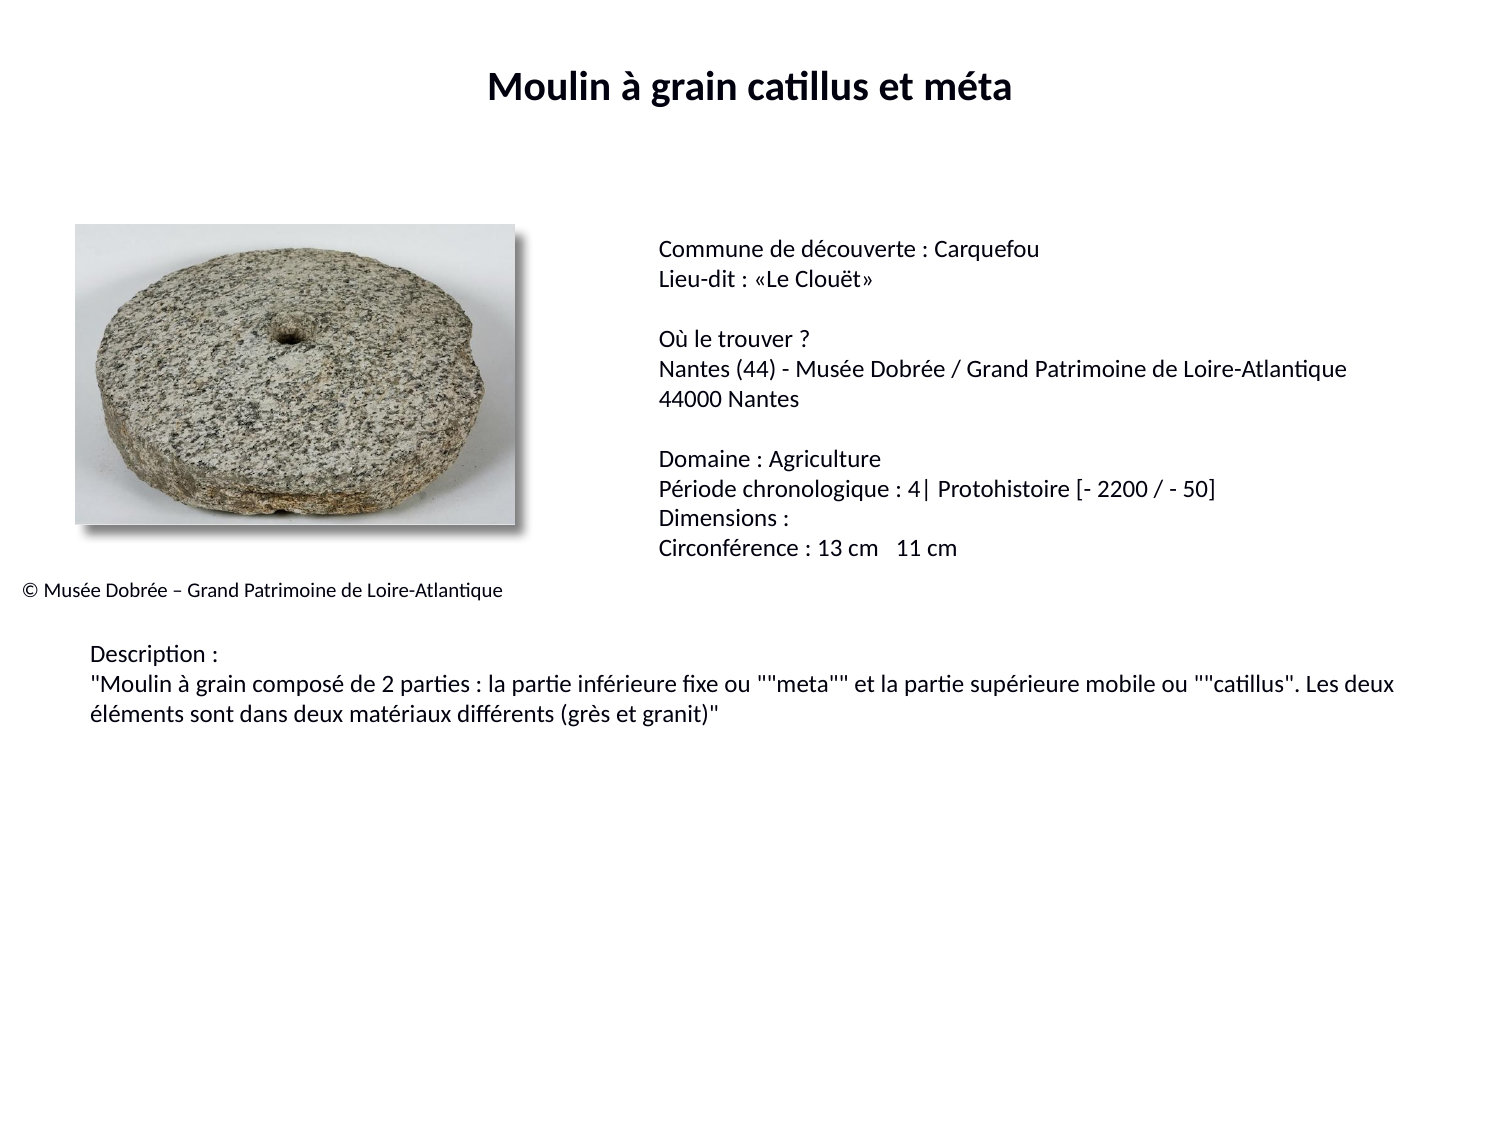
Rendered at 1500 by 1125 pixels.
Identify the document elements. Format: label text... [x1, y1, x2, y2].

text_box Moulin à grain catillus et méta [374, 51, 1125, 117]
picture [74, 224, 515, 526]
text_box Commune de découverte : Carquefou Lieu-dit : «Le Clouët» Où le trouver ? Nantes (44) - Musée Dobrée / Grand Patrimoine de Loire-Atlantique 44000 Nantes Domaine : Agriculture Période chronologique : 4| Protohistoire [- 2200 / - 50] Dimensions : Circonférence : 13 cm 11 cm [643, 224, 1500, 570]
text_box Description : "Moulin à grain composé de 2 parties : la partie inférieure fixe ou ""meta"" et la partie supérieure mobile ou ""catillus". Les deux éléments sont dans deux matériaux différents (grès et granit)" [74, 629, 1425, 735]
text_box © Musée Dobrée – Grand Patrimoine de Loire-Atlantique [0, 568, 525, 609]
